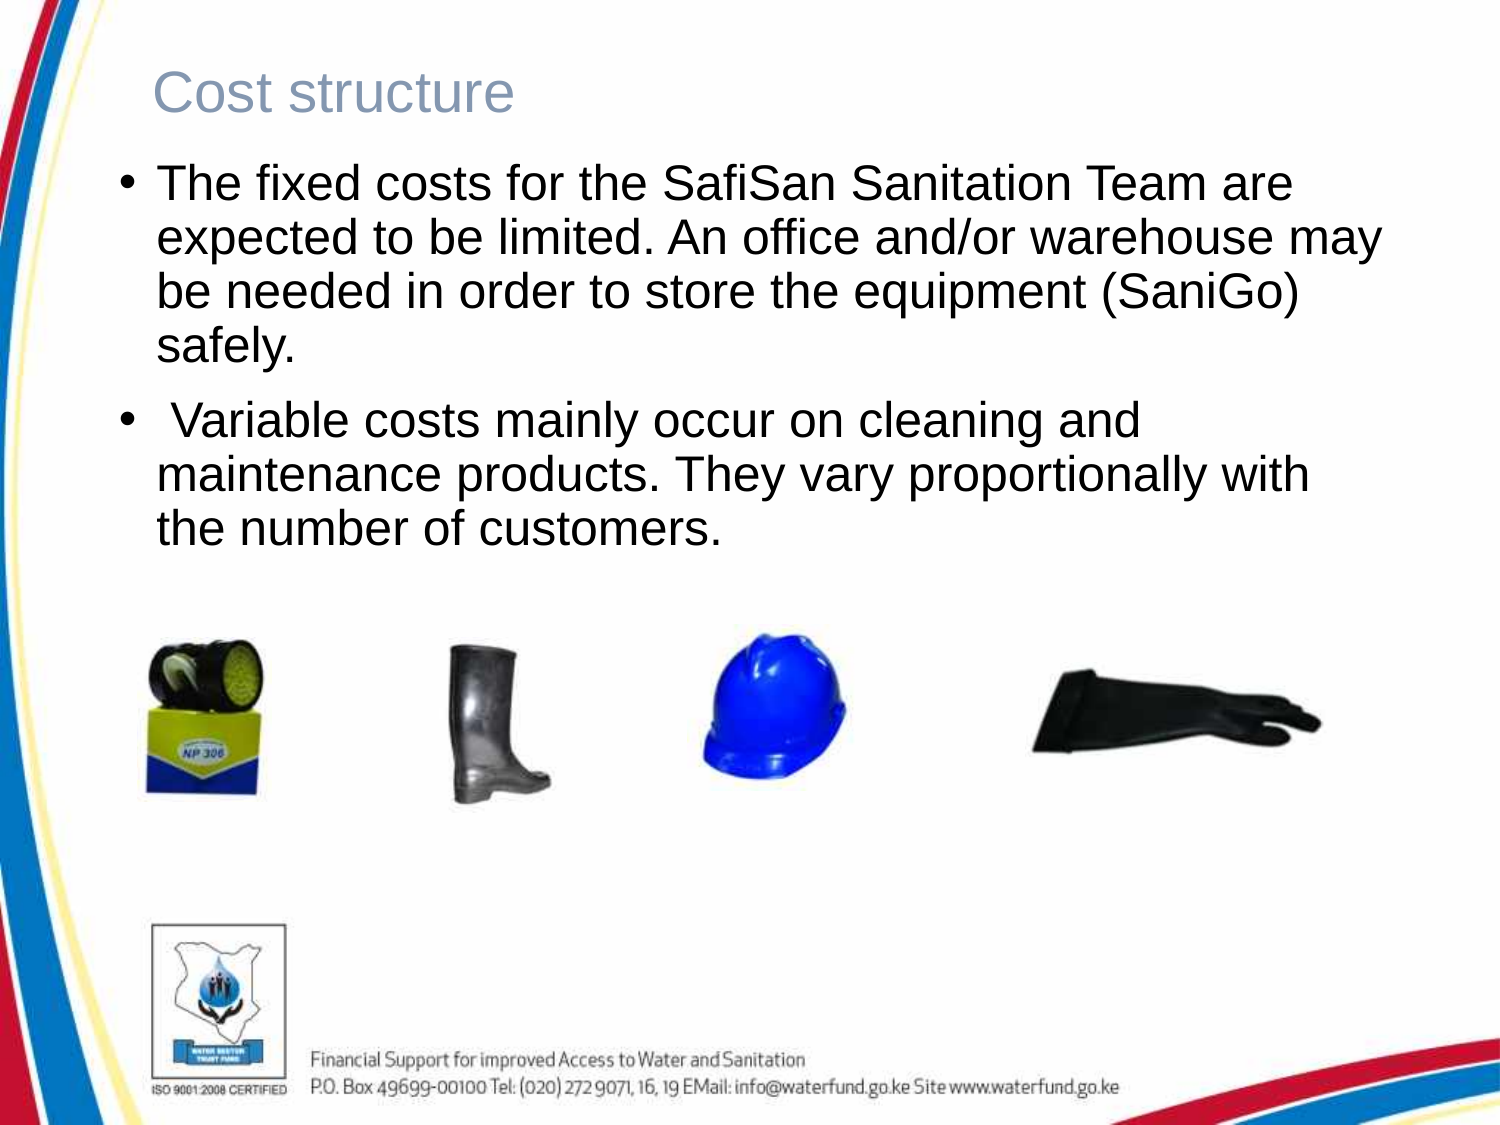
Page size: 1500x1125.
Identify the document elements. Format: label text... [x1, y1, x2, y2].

list The fixed costs for the SafiSan Sanitation Team are expected to be limited. An office and/or warehouse may be needed in order to store the equipment (SaniGo) safely. Variable costs mainly occur on cleaning and maintenance products. They vary proportionally with the number of customers. [103, 149, 1403, 938]
picture [0, 0, 1500, 1125]
title Cost structure [137, 37, 1125, 149]
